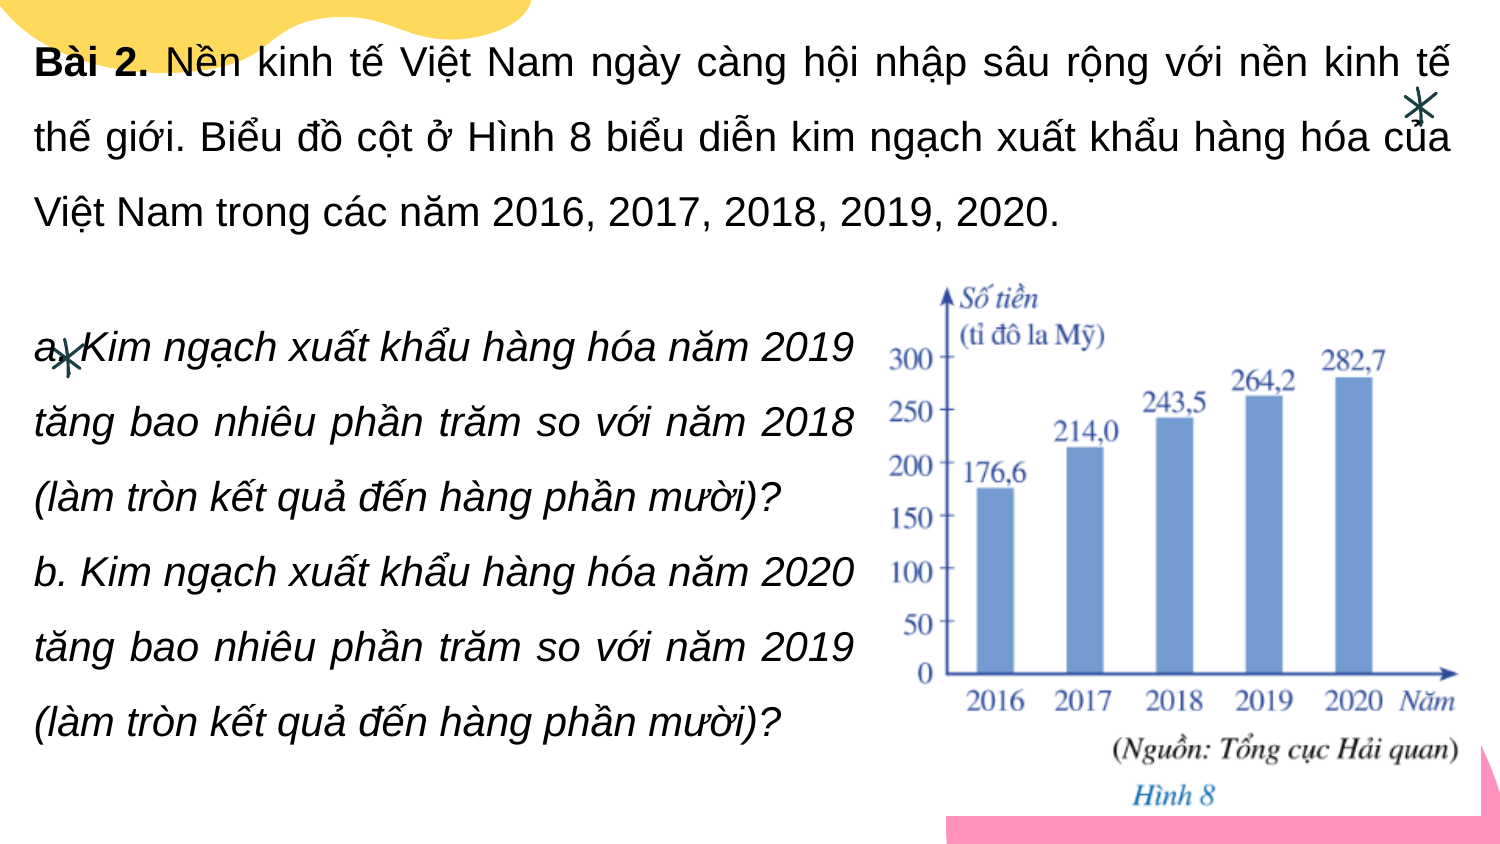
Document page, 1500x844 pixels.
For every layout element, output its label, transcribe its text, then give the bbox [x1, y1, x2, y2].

text_box Bài 2. Nền kinh tế Việt Nam ngày càng hội nhập sâu rộng với nền kinh tế thế giới. Biểu đồ cột ở Hình 8 biểu diễn kim ngạch xuất khẩu hàng hóa của Việt Nam trong các năm 2016, 2017, 2018, 2019, 2020. [19, 2, 1467, 243]
text_box a. Kim ngạch xuất khẩu hàng hóa năm 2019 tăng bao nhiêu phần trăm so với năm 2018 (làm tròn kết quả đến hàng phần mười)? b. Kim ngạch xuất khẩu hàng hóa năm 2020 tăng bao nhiêu phần trăm so với năm 2019 (làm tròn kết quả đến hàng phần mười)? [19, 287, 870, 753]
picture [883, 265, 1482, 816]
